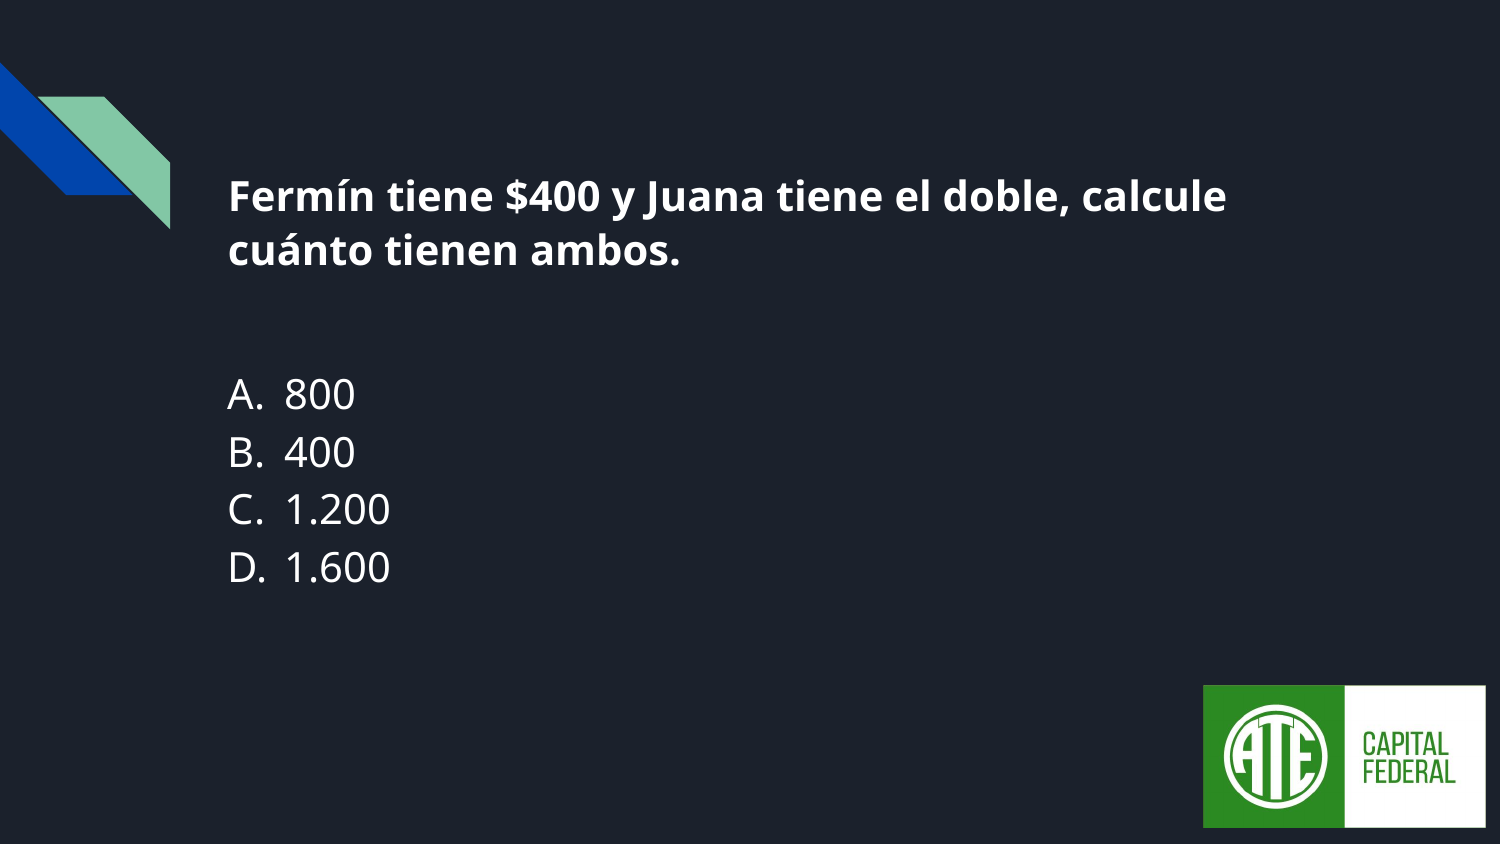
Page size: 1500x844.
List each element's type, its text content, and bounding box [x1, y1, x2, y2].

picture [1203, 685, 1487, 828]
list Fermín tiene $400 y Juana tiene el doble, calcule cuánto tienen ambos. 800 400 1.200 1.600 [212, 151, 1368, 630]
